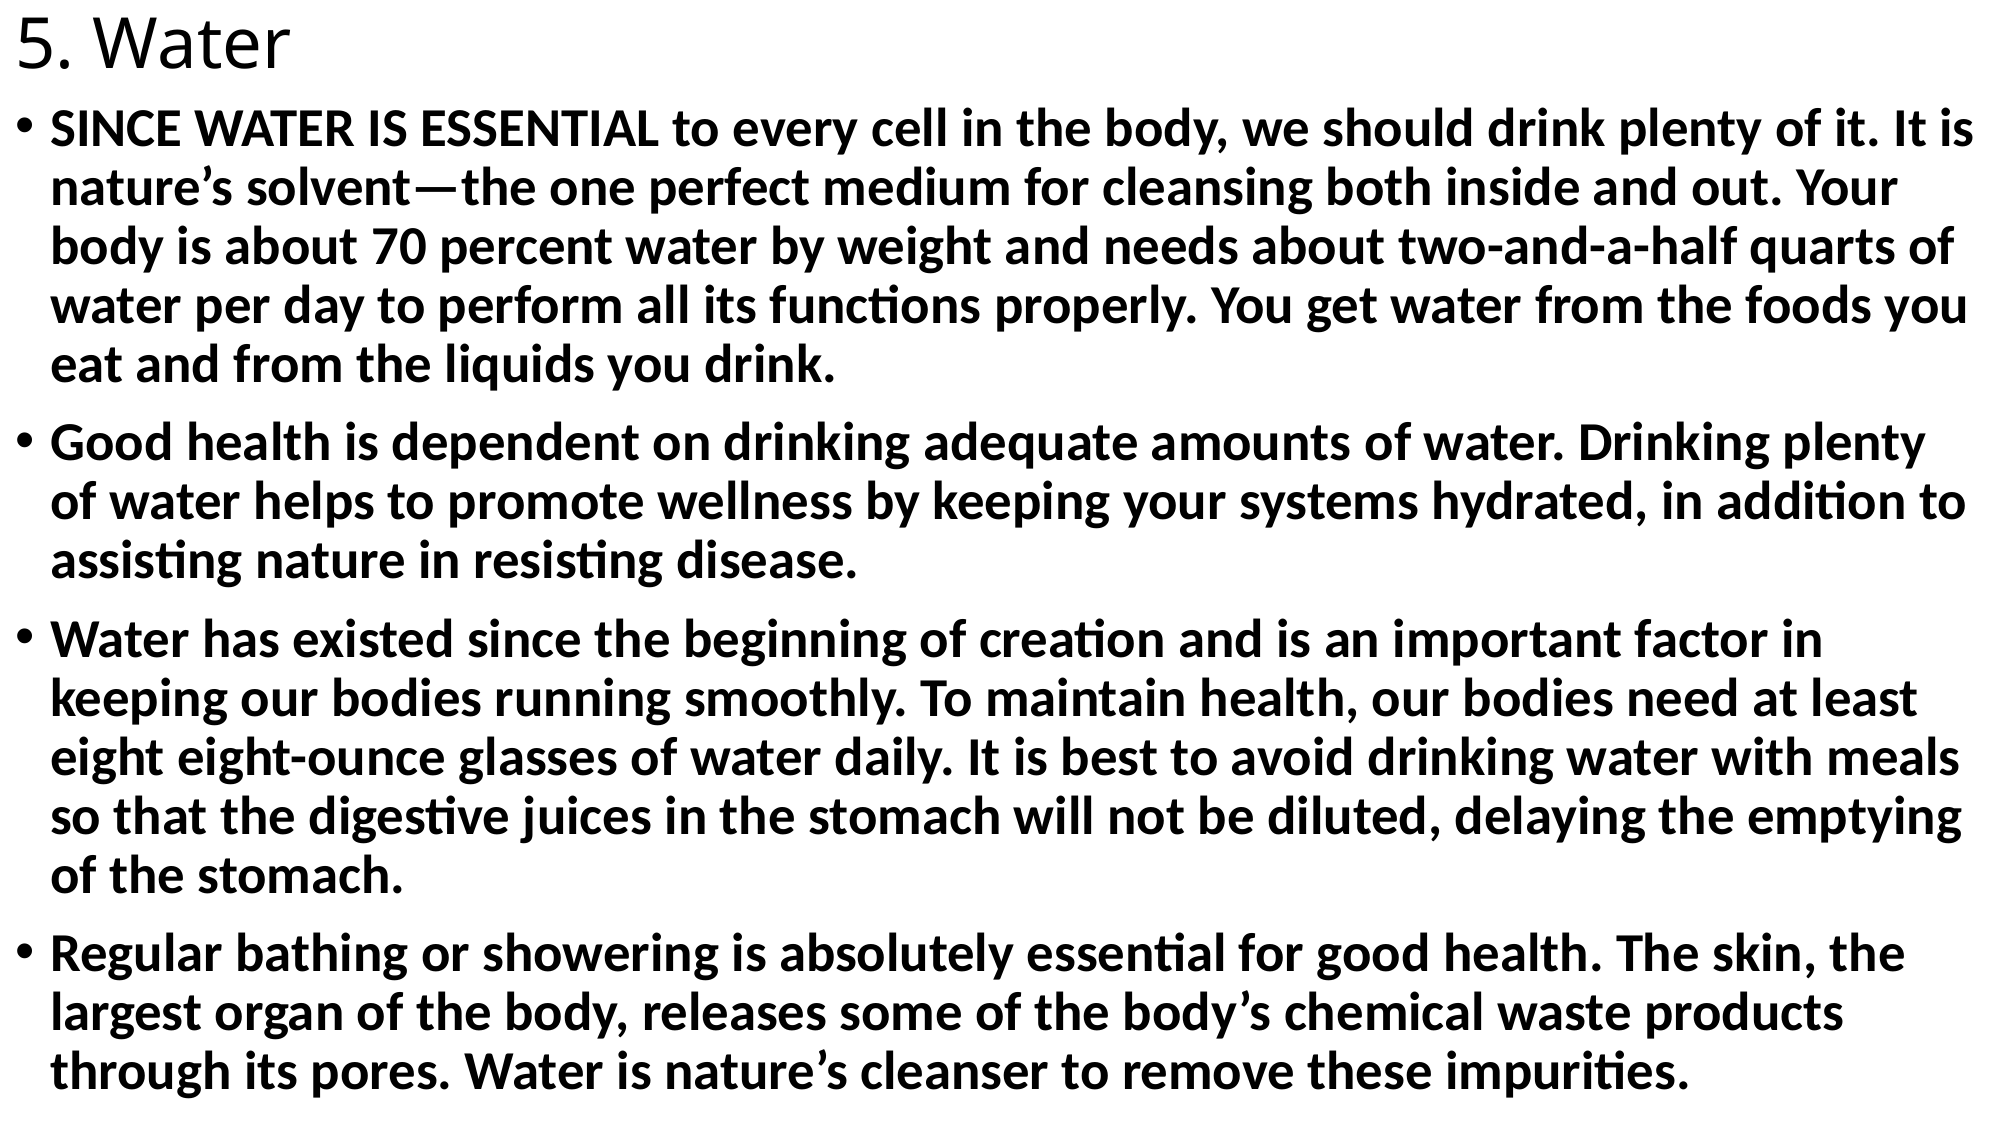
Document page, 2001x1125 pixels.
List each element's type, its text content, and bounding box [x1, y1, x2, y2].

list SINCE WATER IS ESSENTIAL to every cell in the body, we should drink plenty of it. It is nature’s solvent—the one perfect medium for cleansing both inside and out. Your body is about 70 percent water by weight and needs about two-and-a-half quarts of water per day to perform all its functions properly. You get water from the foods you eat and from the liquids you drink. Good health is dependent on drinking adequate amounts of water. Drinking plenty of water helps to promote wellness by keeping your systems hydrated, in addition to assisting nature in resisting disease. Water has existed since the beginning of creation and is an important factor in keeping our bodies running smoothly. To maintain health, our bodies need at least eight eight-ounce glasses of water daily. It is best to avoid drinking water with meals so that the digestive juices in the stomach will not be diluted, delaying the emptying of the stomach. Regular bathing or showering is absolutely essential for good health. The skin, the largest organ of the body, releases some of the body’s chemical waste products through its pores. Water is nature’s cleanser to remove these impurities. [0, 91, 2000, 1125]
title 5. Water [0, 0, 2000, 91]
